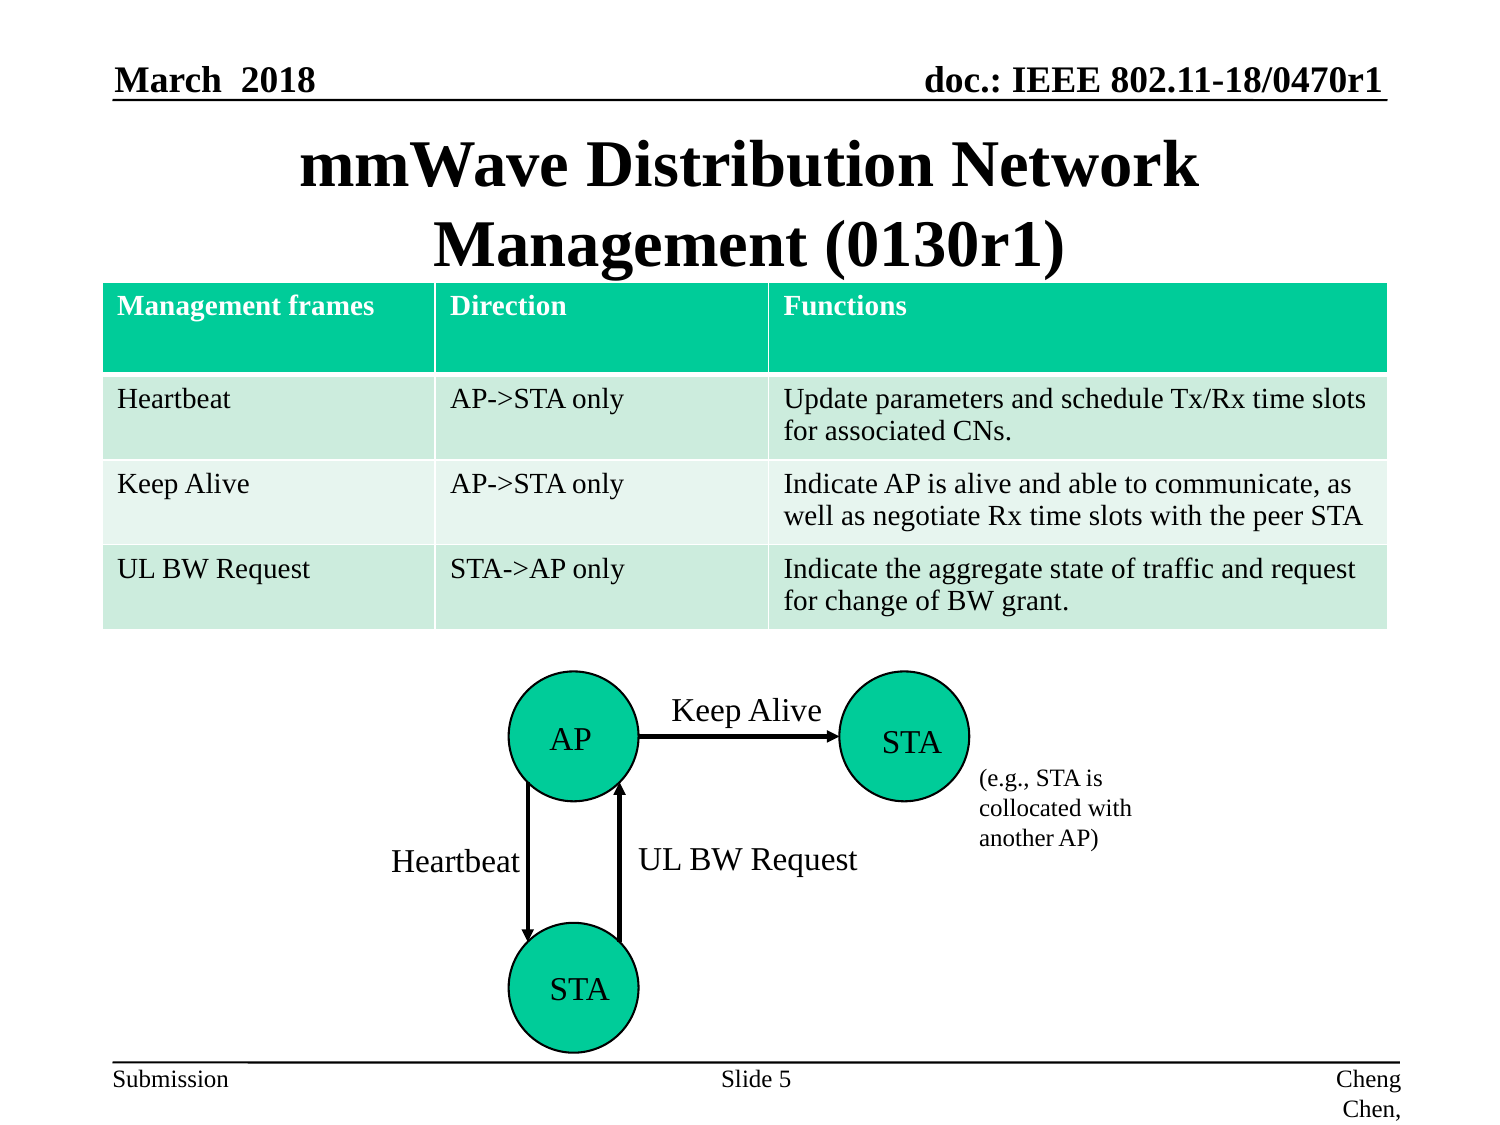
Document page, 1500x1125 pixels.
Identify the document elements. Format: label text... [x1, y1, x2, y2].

table_cell Indicate AP is alive and able to communicate, as well as negotiate Rx time slots with the peer STA [769, 461, 1387, 544]
table_header Management frames [103, 283, 434, 372]
text_box (e.g., STA is collocated with another AP) [964, 754, 1188, 860]
text_box [508, 671, 639, 802]
table_header Functions [769, 283, 1387, 372]
table_cell UL BW Request [103, 545, 434, 629]
text_box STA [534, 960, 625, 1015]
text_box AP [534, 710, 607, 765]
text_box STA [867, 712, 958, 768]
text_box UL BW Request [624, 829, 874, 885]
table_cell Indicate the aggregate state of traffic and request for change of BW grant. [769, 545, 1387, 629]
text_box [839, 671, 970, 802]
table_cell STA->AP only [436, 545, 768, 629]
table_cell AP->STA only [436, 377, 768, 459]
text_box Keep Alive [656, 680, 838, 735]
text_box [508, 922, 639, 1053]
table_cell Update parameters and schedule Tx/Rx time slots for associated CNs. [769, 377, 1387, 459]
slide_number Slide 5 [712, 1062, 800, 1093]
table_cell Heartbeat [103, 377, 434, 459]
footer Cheng Chen, Intel [1325, 1062, 1402, 1093]
title mmWave Distribution Network Management (0130r1) [112, 112, 1388, 281]
text_box Heartbeat [376, 831, 523, 887]
table_header Direction [436, 283, 768, 372]
table_cell Keep Alive [103, 461, 434, 544]
table_cell AP->STA only [436, 461, 768, 544]
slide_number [114, 54, 363, 100]
